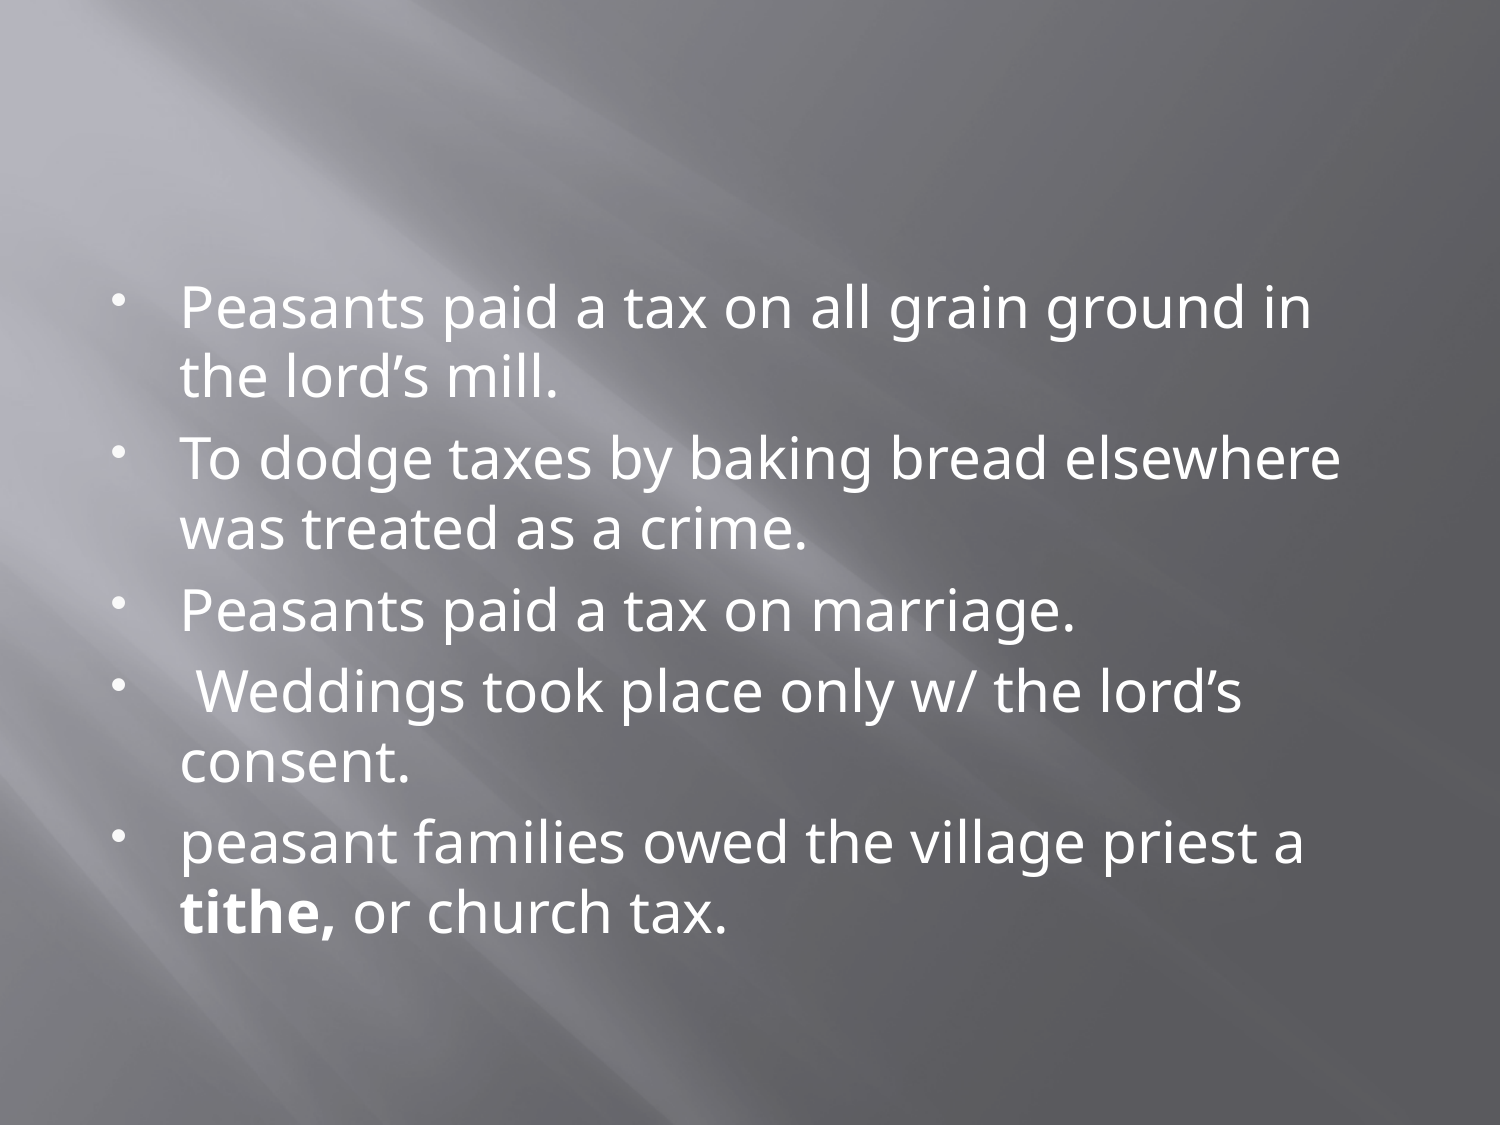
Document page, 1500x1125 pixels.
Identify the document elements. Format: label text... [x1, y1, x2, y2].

list Peasants paid a tax on all grain ground in the lord’s mill. To dodge taxes by baking bread elsewhere was treated as a crime. Peasants paid a tax on marriage. Weddings took place only w/ the lord’s consent. peasant families owed the village priest a tithe, or church tax. [75, 262, 1425, 1035]
